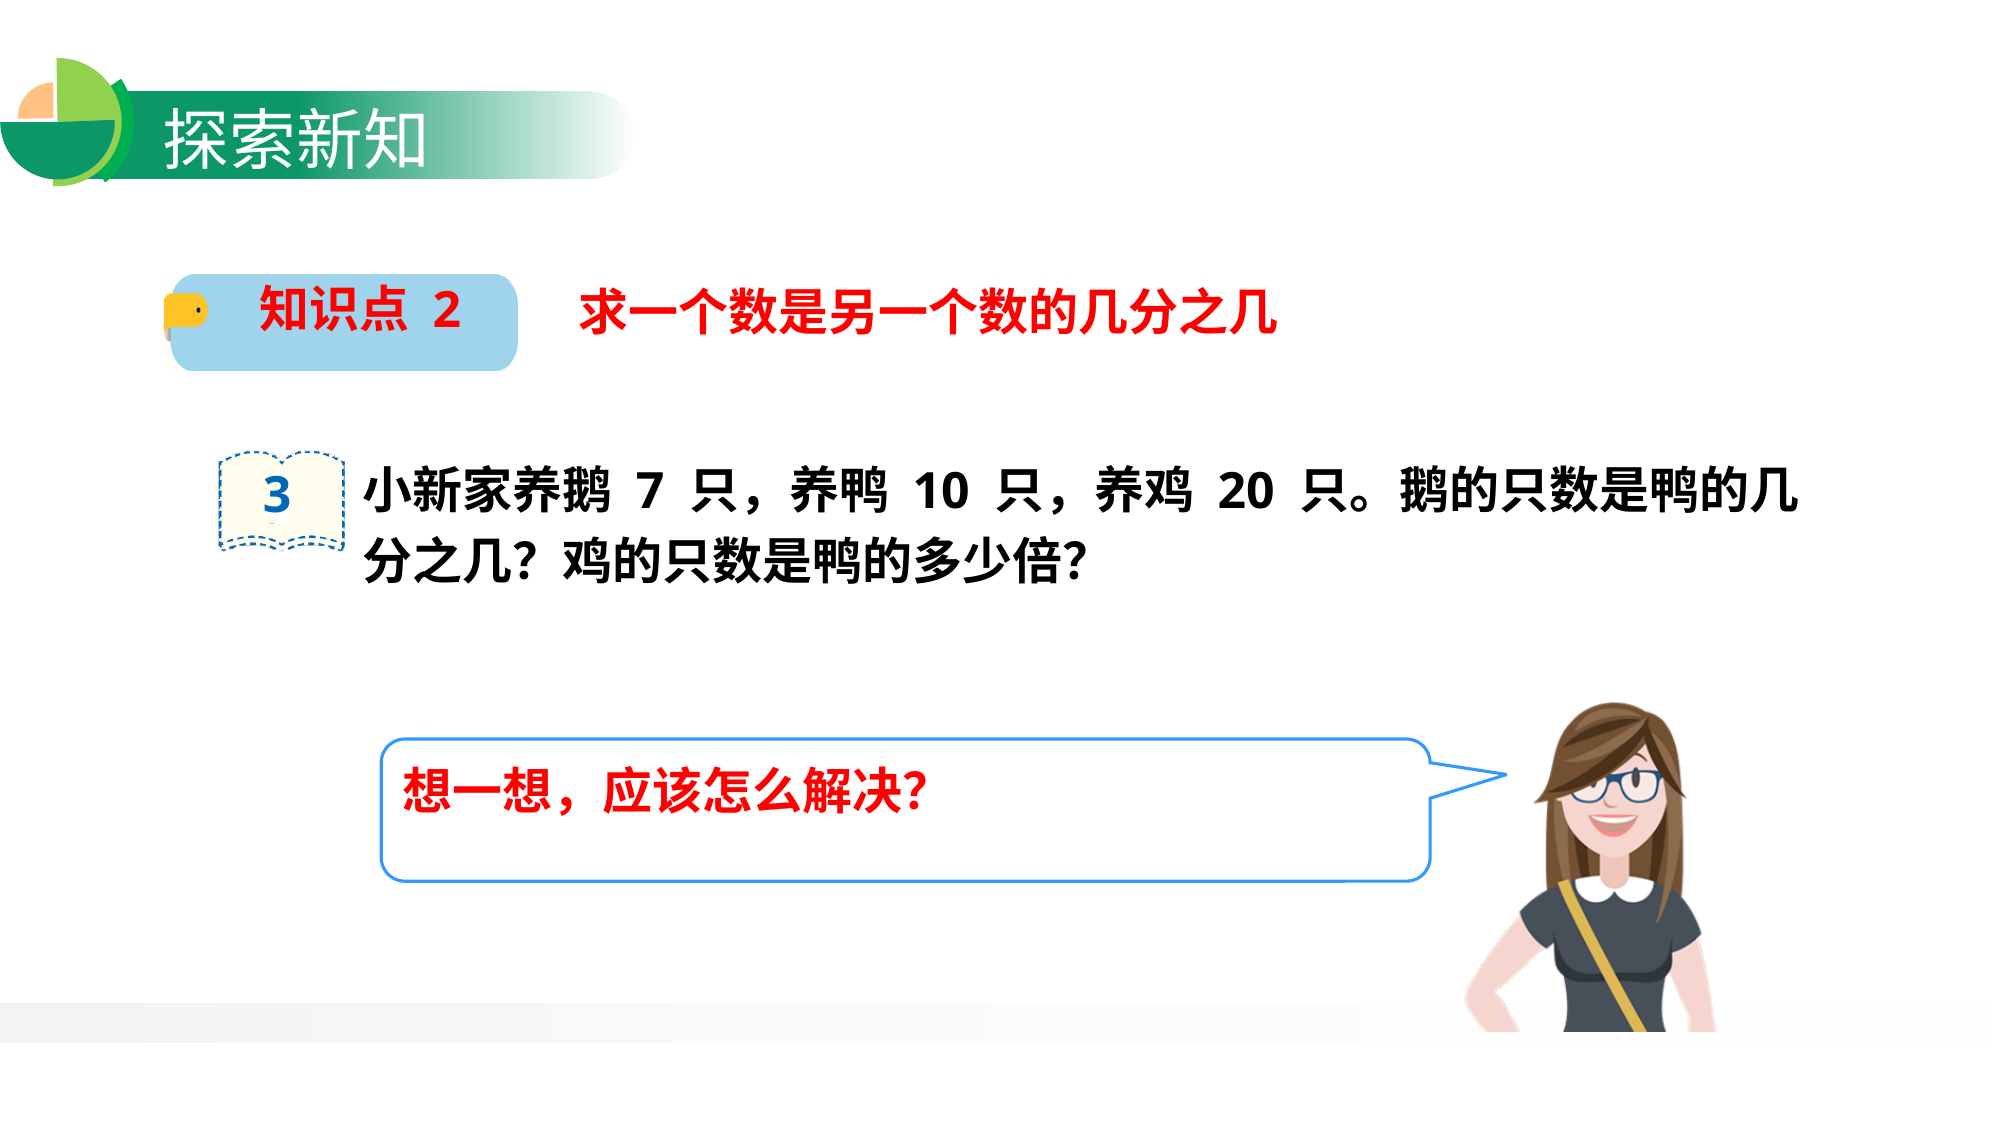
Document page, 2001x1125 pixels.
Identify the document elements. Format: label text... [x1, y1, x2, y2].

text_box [200, 439, 363, 564]
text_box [381, 663, 1729, 1032]
text_box 求一个数是另一个数的几分之几 [563, 273, 1941, 349]
text_box 小新家养鹅 7 只，养鸭 10 只，养鸡 20 只。鹅的只数是鸭的几分之几？鸡的只数是鸭的多少倍？ [347, 438, 1835, 598]
text_box 知识点 2 [198, 270, 523, 345]
picture [164, 274, 518, 371]
